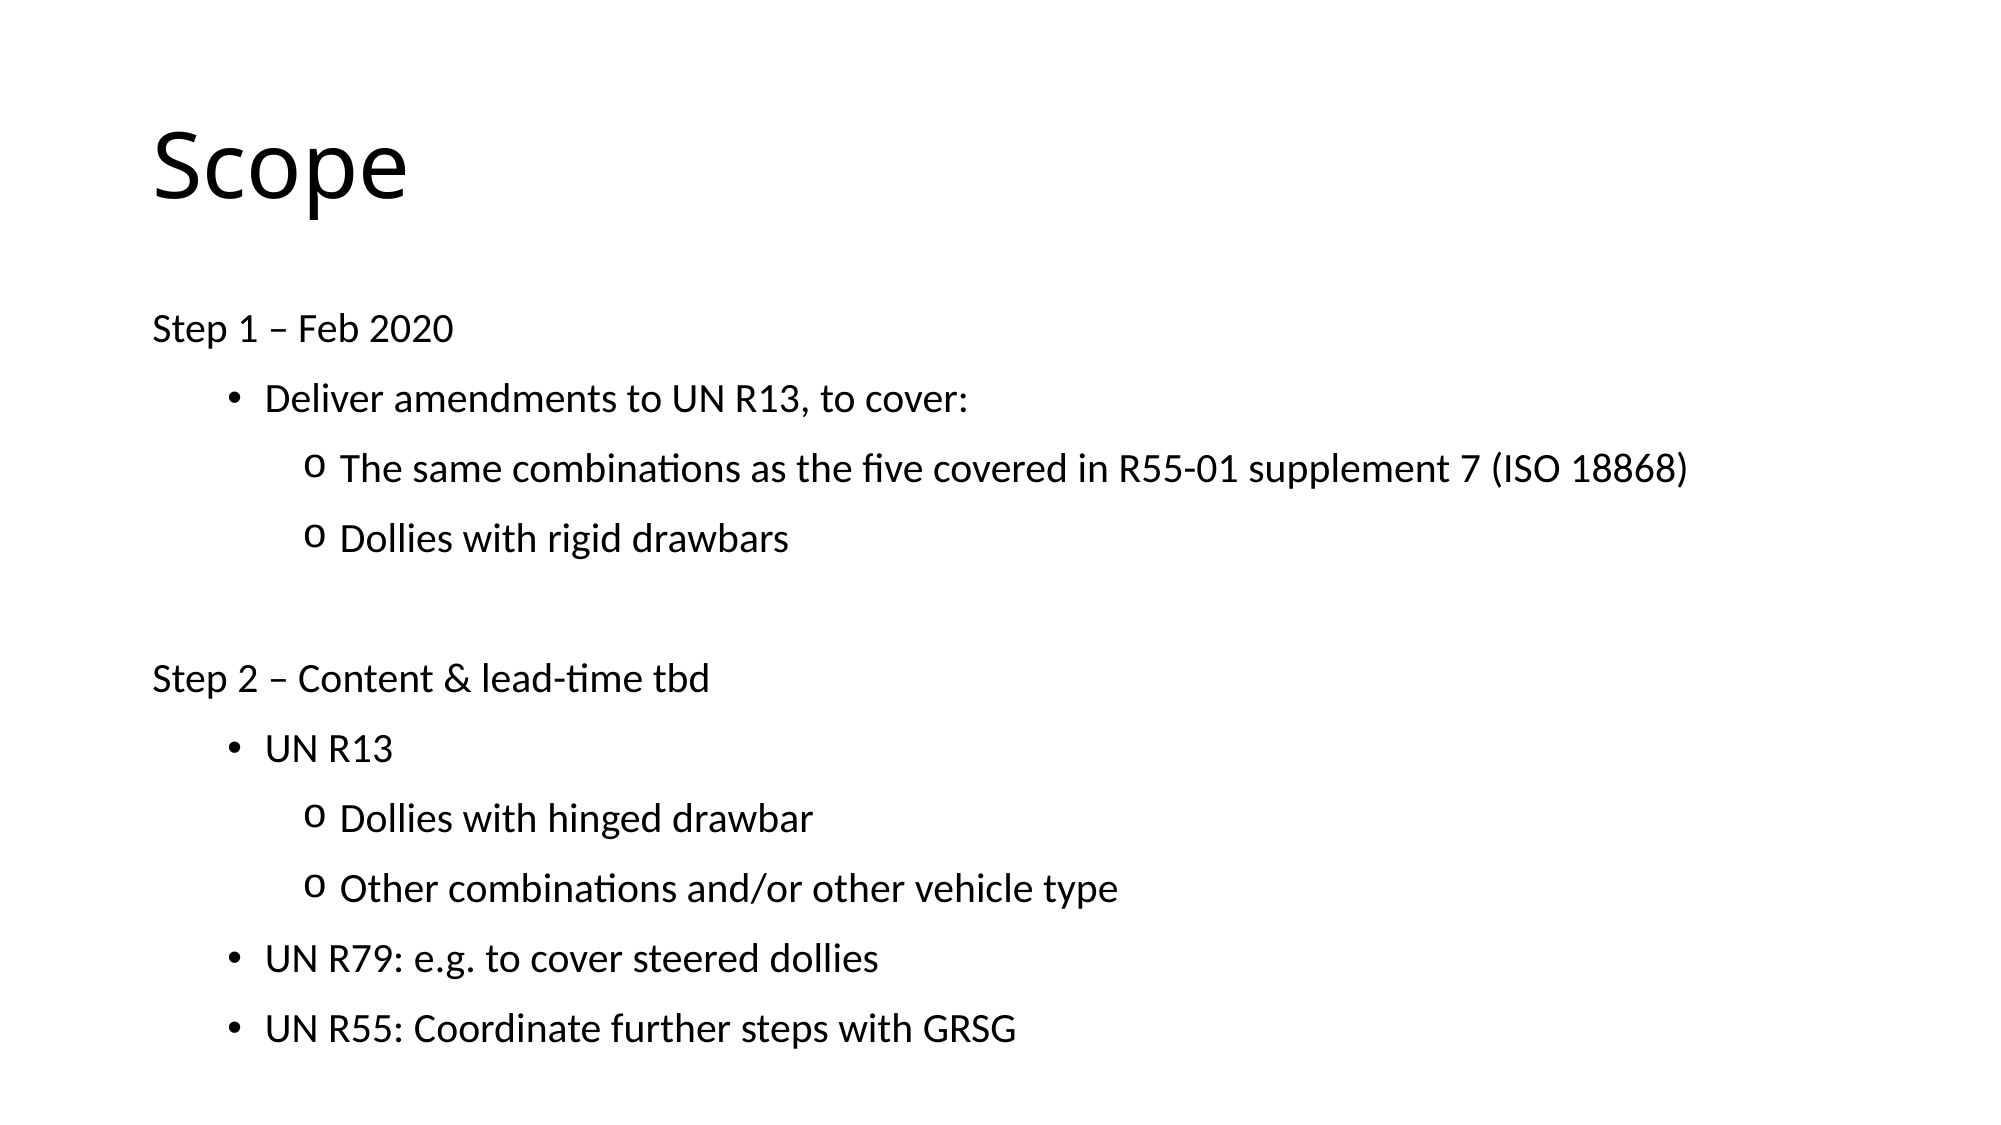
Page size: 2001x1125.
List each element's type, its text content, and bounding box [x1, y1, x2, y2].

list Step 1 – Feb 2020 Deliver amendments to UN R13, to cover: The same combinations as the five covered in R55-01 supplement 7 (ISO 18868) Dollies with rigid drawbars Step 2 – Content & lead-time tbd UN R13 Dollies with hinged drawbar Other combinations and/or other vehicle type UN R79: e.g. to cover steered dollies UN R55: Coordinate further steps with GRSG [137, 299, 1863, 1055]
title Scope [137, 59, 1863, 278]
